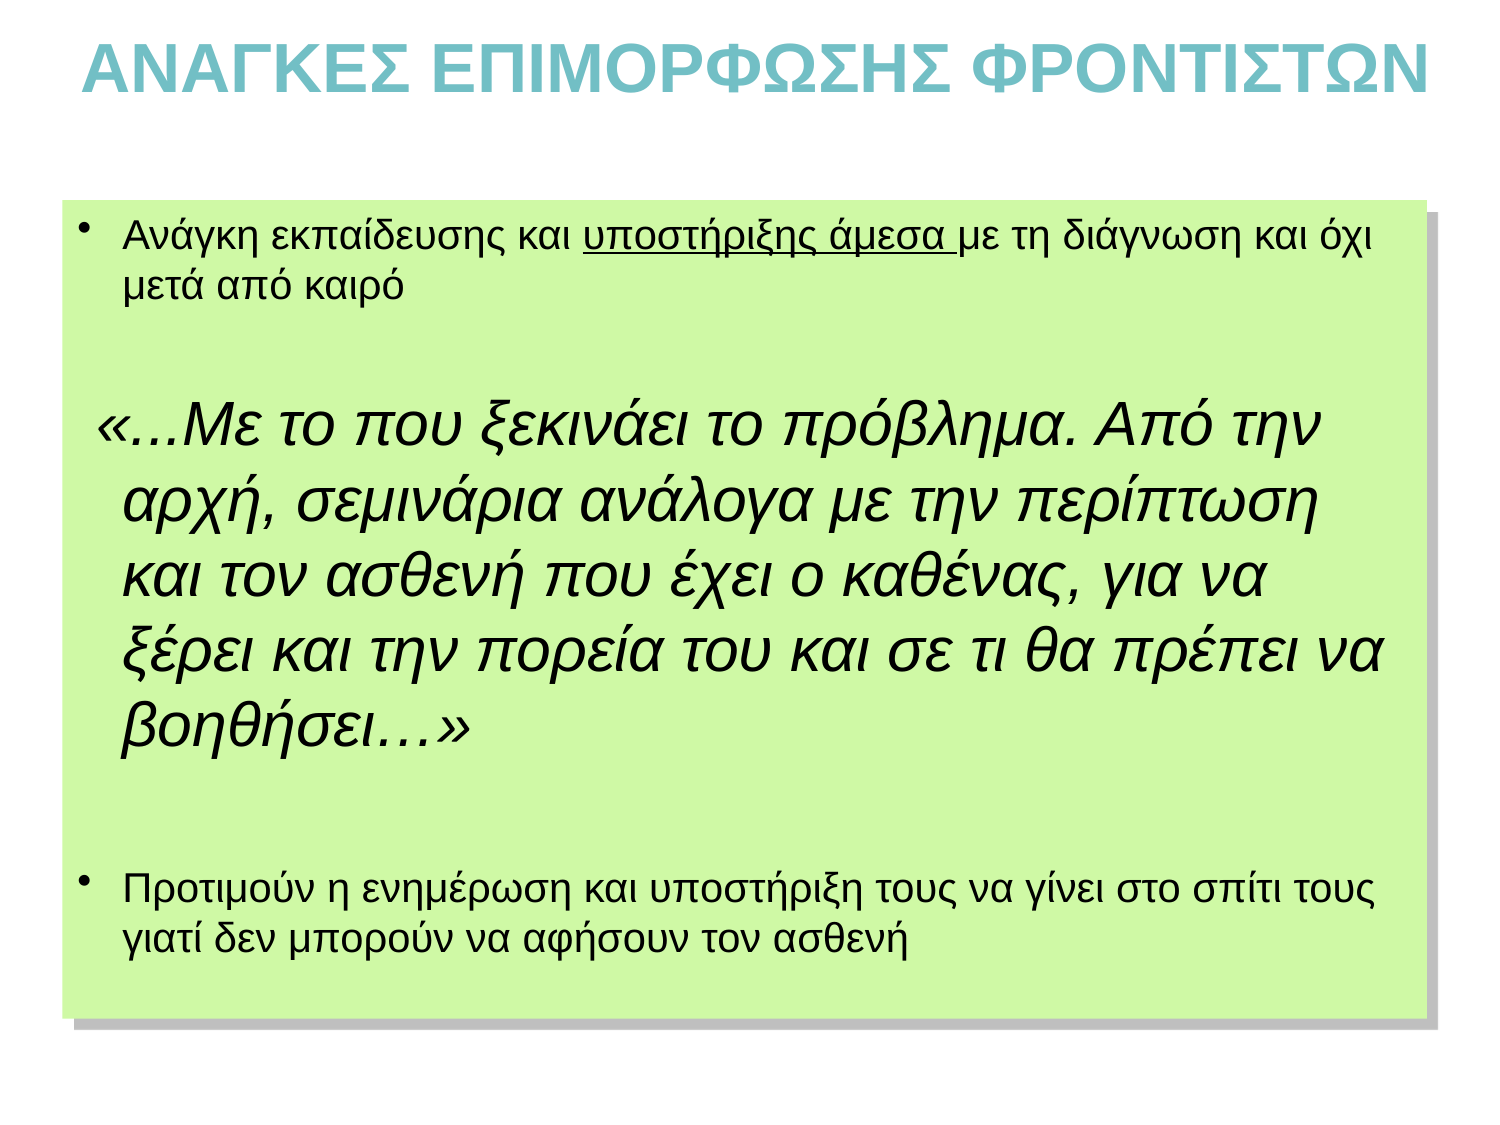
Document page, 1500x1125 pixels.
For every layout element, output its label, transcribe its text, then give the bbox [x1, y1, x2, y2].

list Ανάγκη εκπαίδευσης και υποστήριξης άμεσα με τη διάγνωση και όχι μετά από καιρό «...Με το που ξεκινάει το πρόβλημα. Από την αρχή, σεμινάρια ανάλογα με την περίπτωση και τον ασθενή που έχει ο καθένας, για να ξέρει και την πορεία του και σε τι θα πρέπει να βοηθήσει…» Προτιμούν η ενημέρωση και υποστήριξη τους να γίνει στο σπίτι τους γιατί δεν μπορούν να αφήσουν τον ασθενή [62, 200, 1427, 1019]
title Αναγκεσ επιμορφωσησ φροντιστων [72, 4, 1473, 107]
